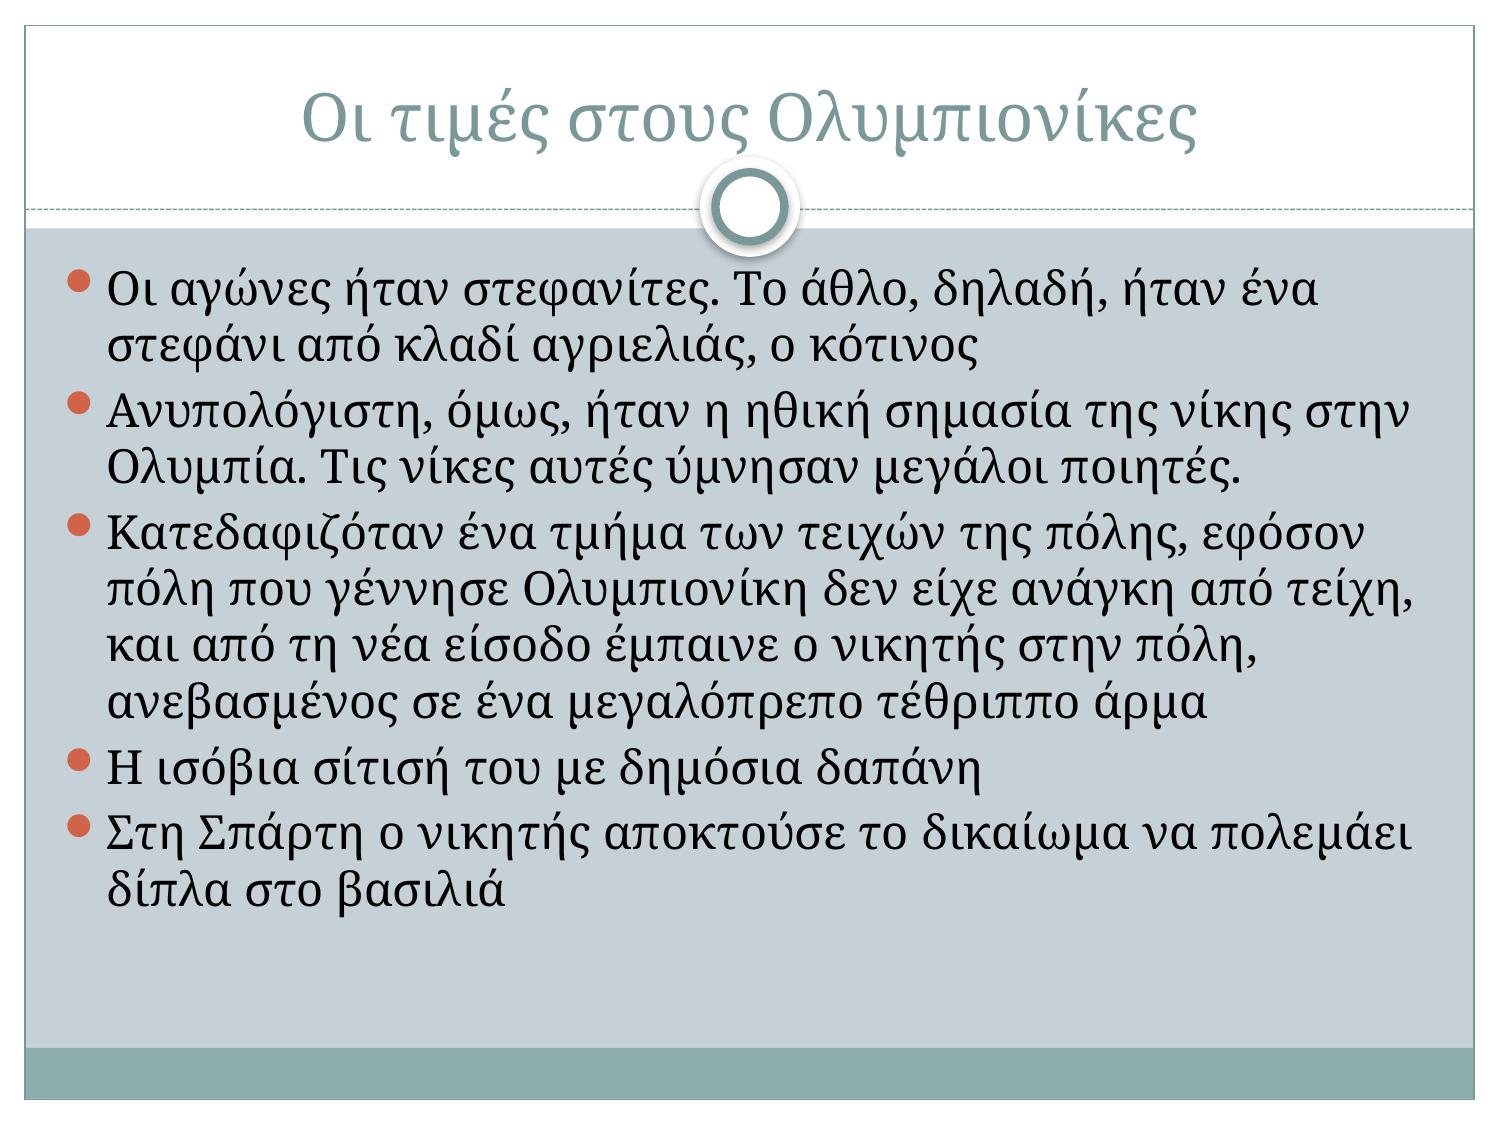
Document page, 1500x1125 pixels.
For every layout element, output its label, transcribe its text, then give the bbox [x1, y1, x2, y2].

title Οι τιμές στους Ολυμπιονίκες [49, 37, 1450, 162]
list Οι αγώνες ήταν στεφανίτες. Το άθλο, δηλαδή, ήταν ένα στεφάνι από κλαδί αγριελιάς, ο κότινος Ανυπολόγιστη, όμως, ήταν η ηθική σημασία της νίκης στην Ολυμπία. Τις νίκες αυτές ύμνησαν μεγάλοι ποιητές. Κατεδαφιζόταν ένα τμήμα των τειχών της πόλης, εφόσον πόλη που γέννησε Ολυμπιονίκη δεν είχε ανάγκη από τείχη, και από τη νέα είσοδο έμπαινε ο νικητής στην πόλη, ανεβασμένος σε ένα μεγαλόπρεπο τέθριππο άρμα Η ισόβια σίτισή του με δημόσια δαπάνη Στη Σπάρτη ο νικητής αποκτούσε το δικαίωμα να πολεμάει δίπλα στο βασιλιά [49, 250, 1445, 1001]
